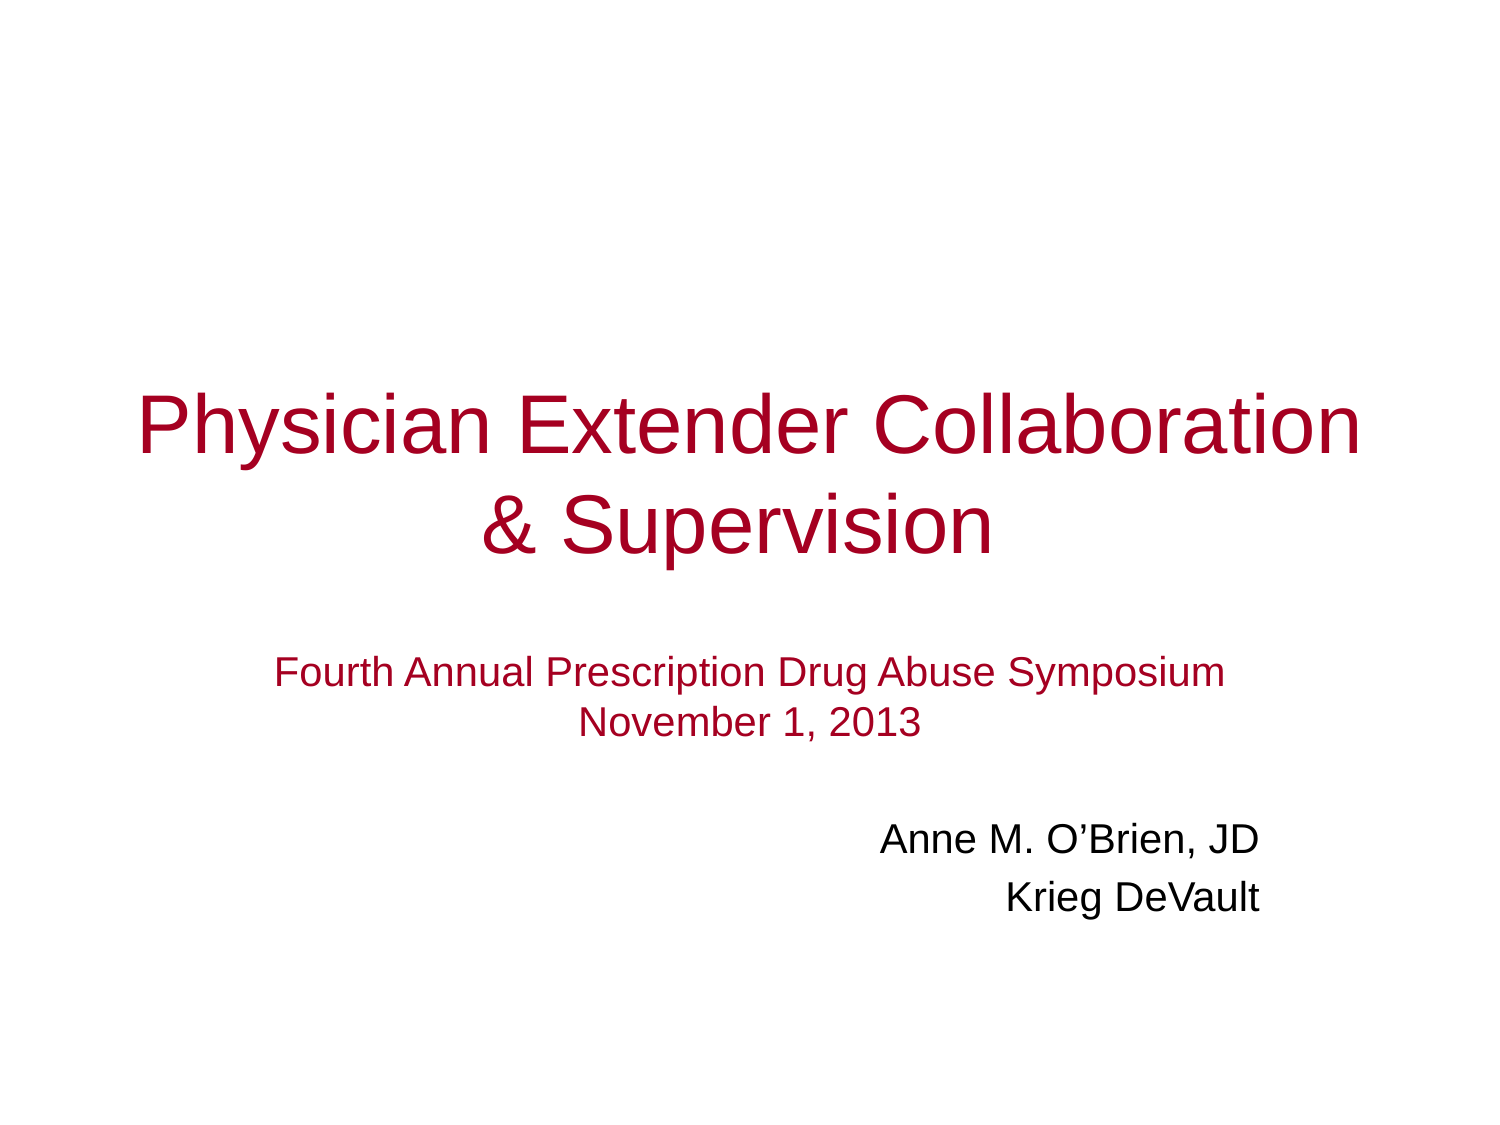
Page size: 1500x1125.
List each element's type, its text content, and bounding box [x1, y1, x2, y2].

title Physician Extender Collaboration & Supervision [112, 349, 1388, 591]
subtitle Fourth Annual Prescription Drug Abuse Symposium November 1, 2013 Anne M. O’Brien, JD Krieg DeVault [224, 637, 1276, 926]
